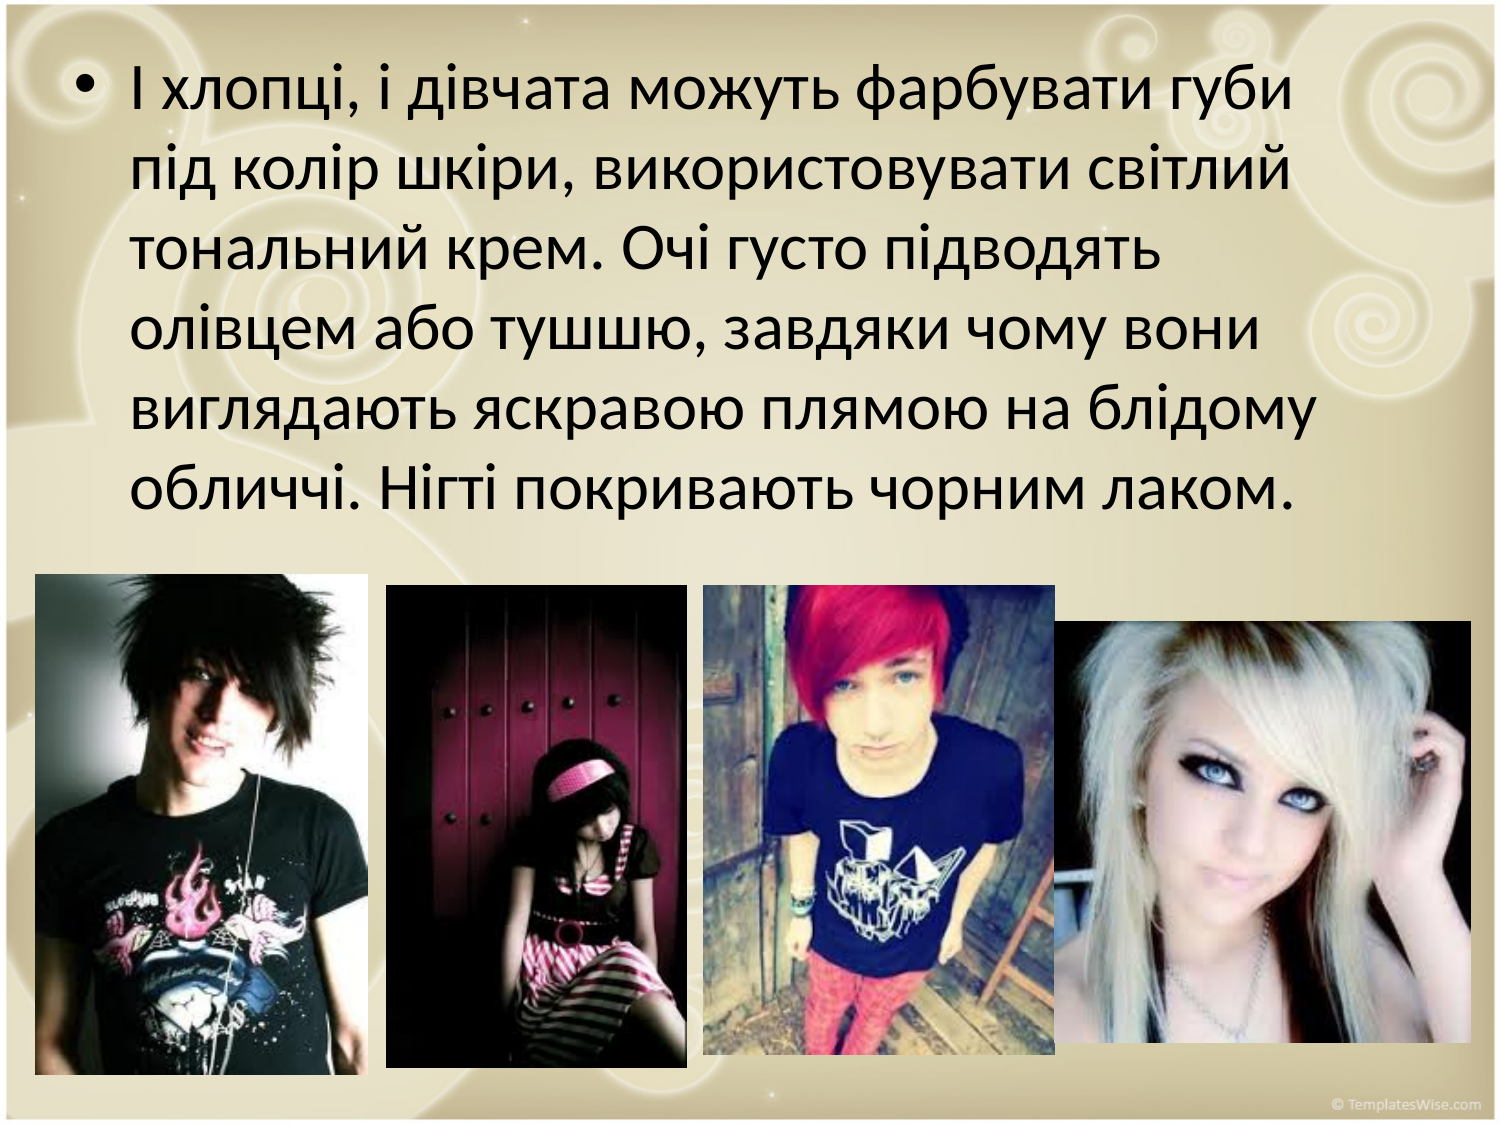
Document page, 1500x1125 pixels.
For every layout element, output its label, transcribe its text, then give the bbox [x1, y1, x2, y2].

list І хлопці, і дівчата можуть фарбувати губи під колір шкіри, використовувати світлий тональний крем. Очі густо підводять олівцем або тушшю, завдяки чому вони виглядають яскравою плямою на блідому обличчі. Нігті покривають чорним лаком. [58, 35, 1409, 778]
picture [0, 0, 1500, 1125]
